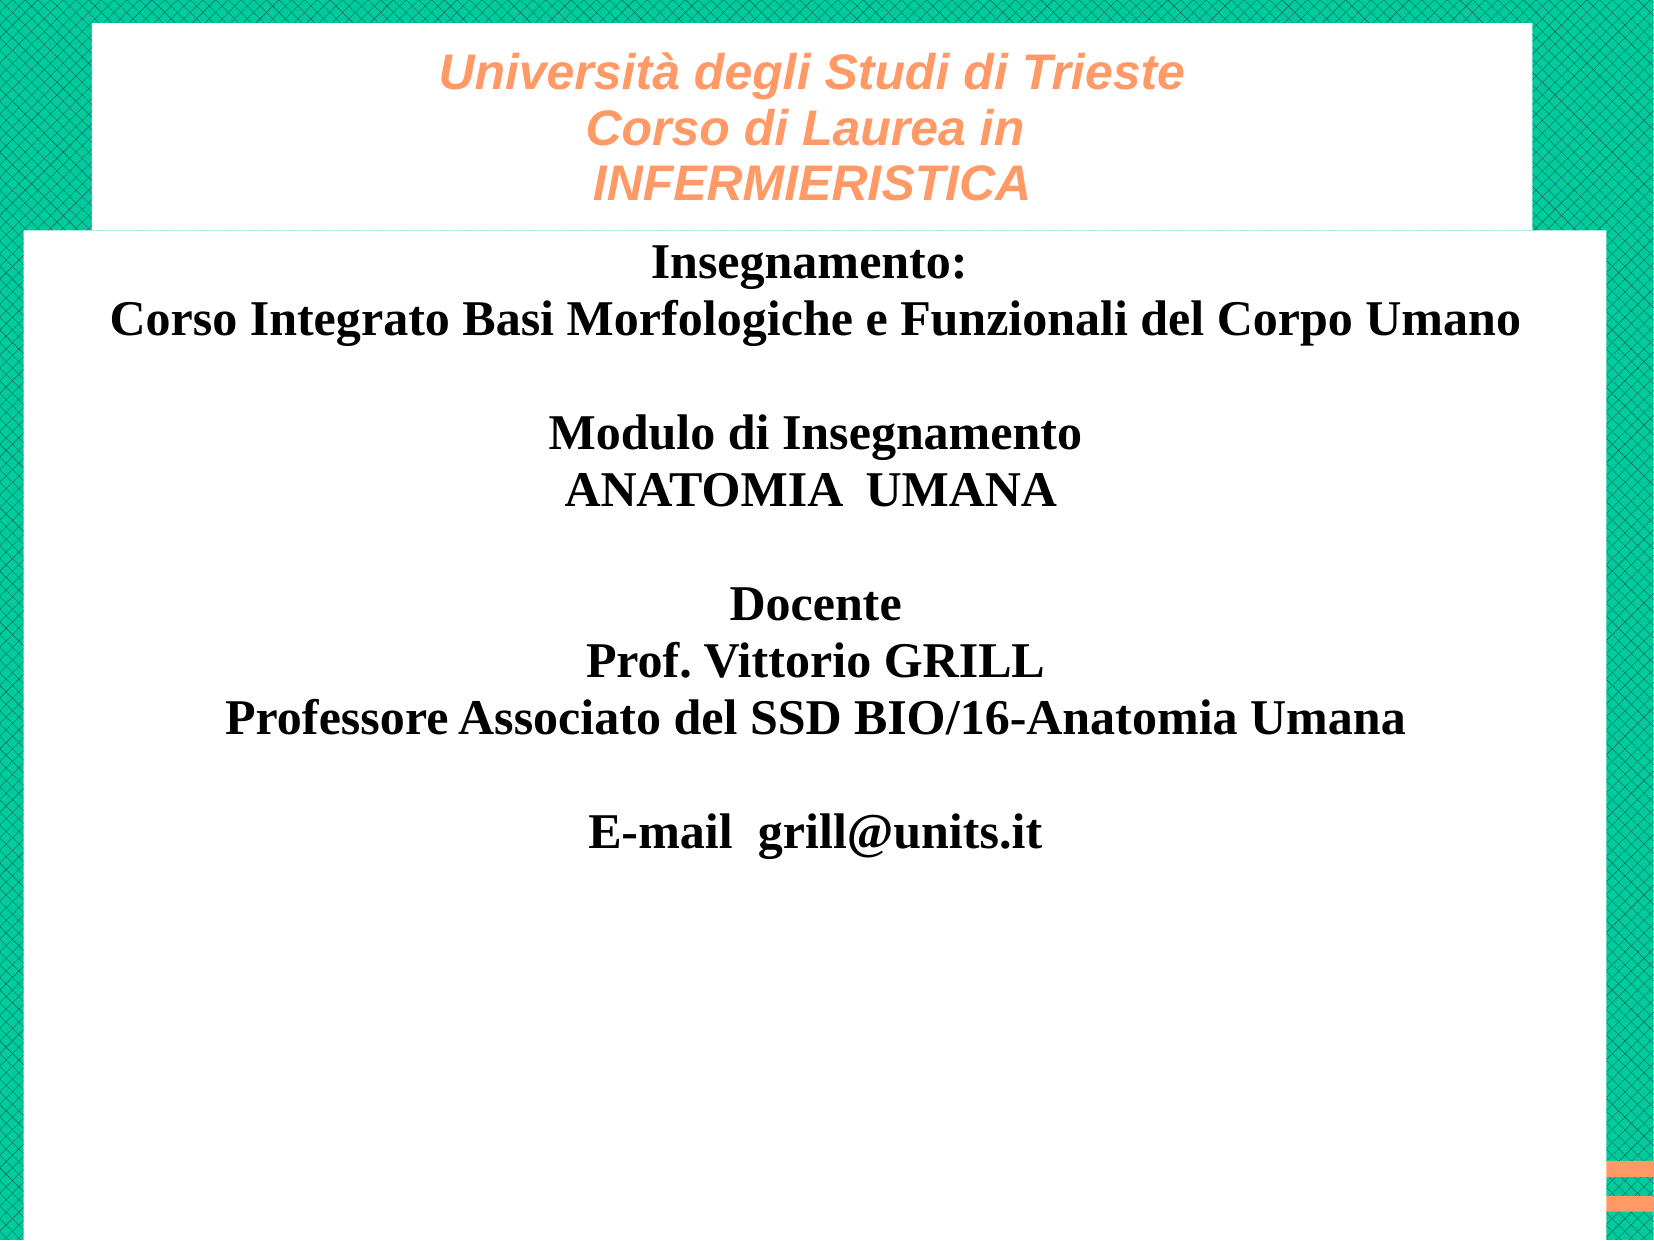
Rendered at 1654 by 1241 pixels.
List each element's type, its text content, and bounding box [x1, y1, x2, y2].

title Università degli Studi di Trieste Corso di Laurea in INFERMIERISTICA [91, 23, 1533, 230]
subtitle Insegnamento: Corso Integrato Basi Morfologiche e Funzionali del Corpo Umano Modulo di Insegnamento ANATOMIA UMANA Docente Prof. Vittorio GRILL Professore Associato del SSD BIO/16-Anatomia Umana E-mail grill@units.it [23, 230, 1607, 1241]
